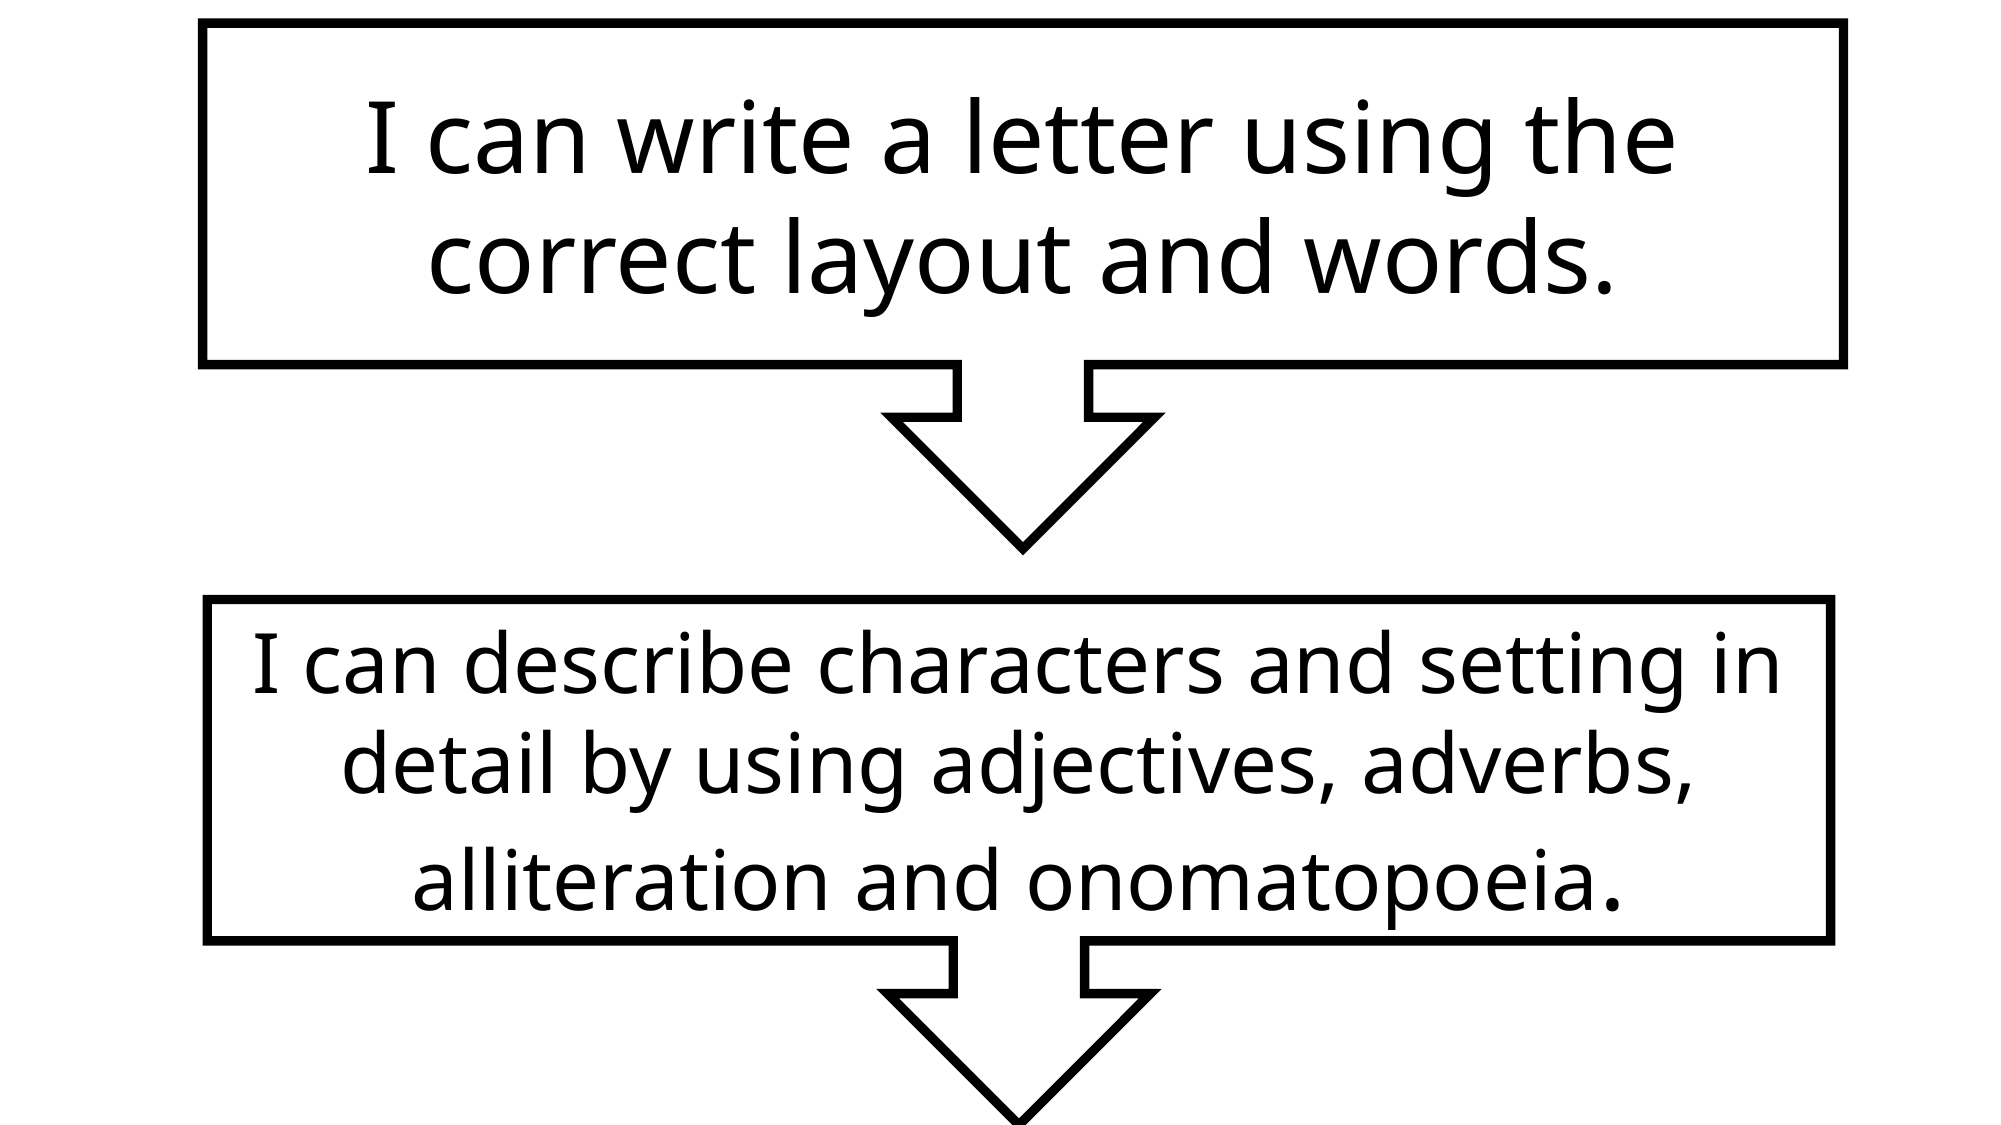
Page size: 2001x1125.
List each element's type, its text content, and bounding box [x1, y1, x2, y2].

text_box I can describe characters and setting in detail by using adjectives, adverbs, alliteration and onomatopoeia. [206, 598, 1832, 1125]
text_box I can write a letter using the correct layout and words. [201, 22, 1845, 551]
